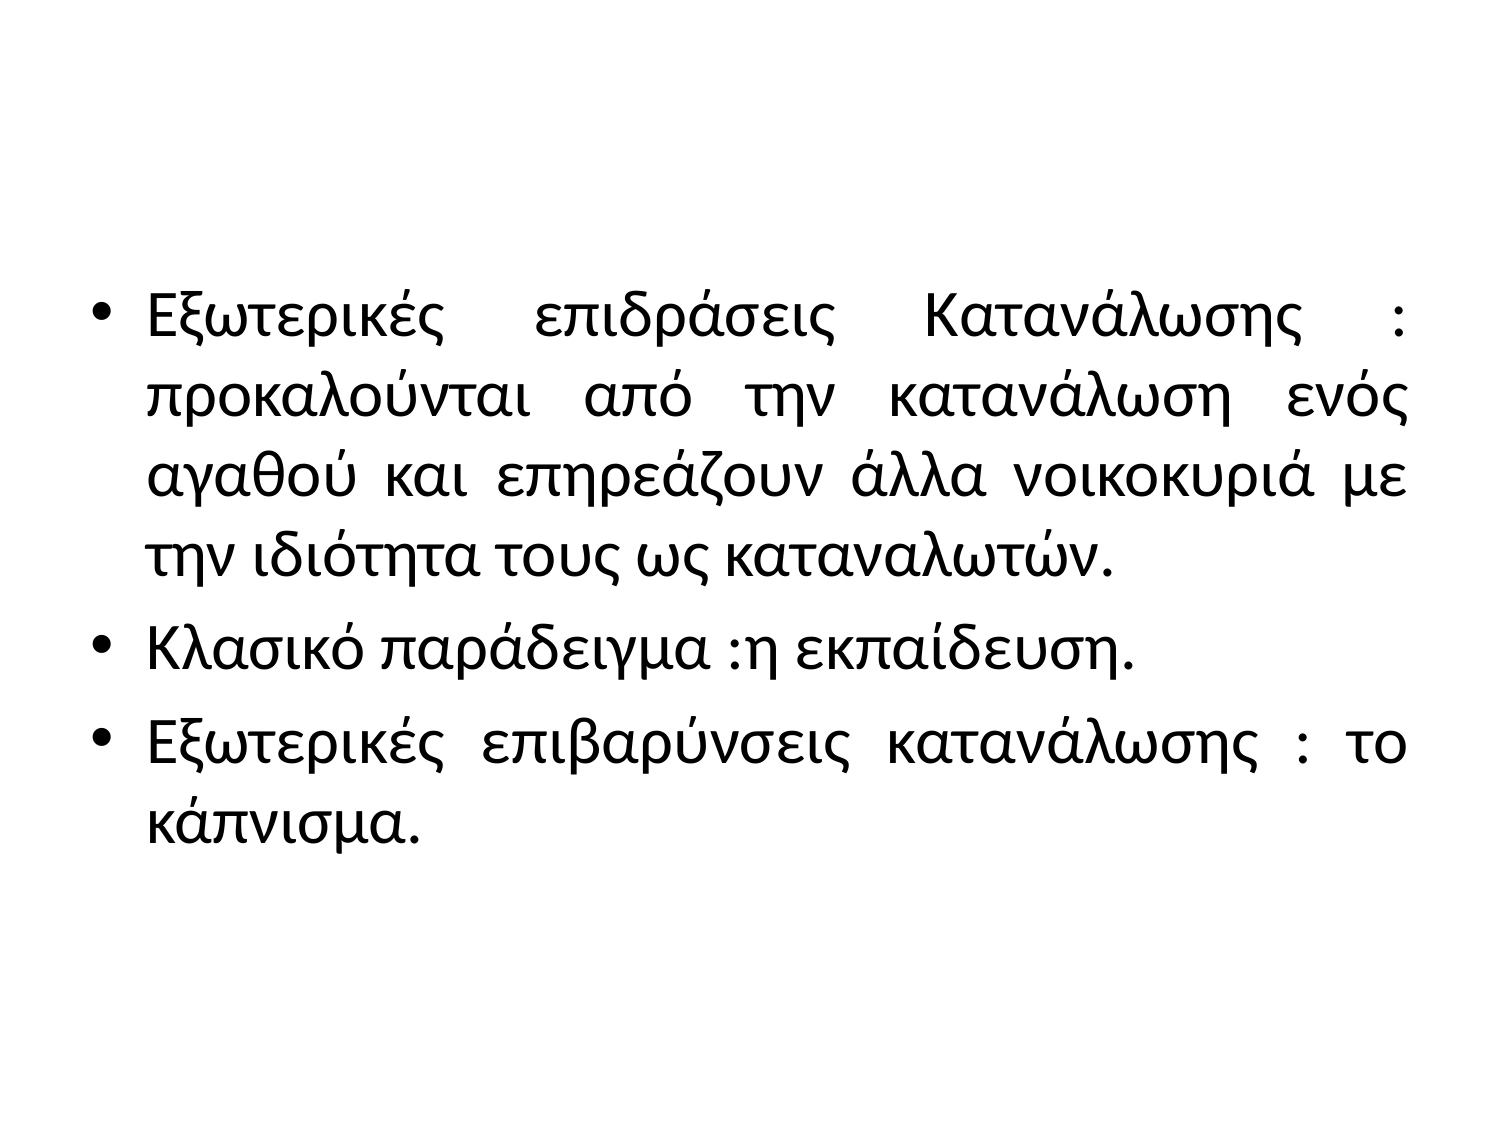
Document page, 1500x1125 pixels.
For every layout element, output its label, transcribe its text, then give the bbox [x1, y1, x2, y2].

list Εξωτερικές επιδράσεις Κατανάλωσης : προκαλούνται από την κατανάλωση ενός αγαθού και επηρεάζουν άλλα νοικοκυριά με την ιδιότητα τους ως καταναλωτών. Κλασικό παράδειγμα :η εκπαίδευση. Εξωτερικές επιβαρύνσεις κατανάλωσης : το κάπνισμα. [75, 262, 1425, 1005]
